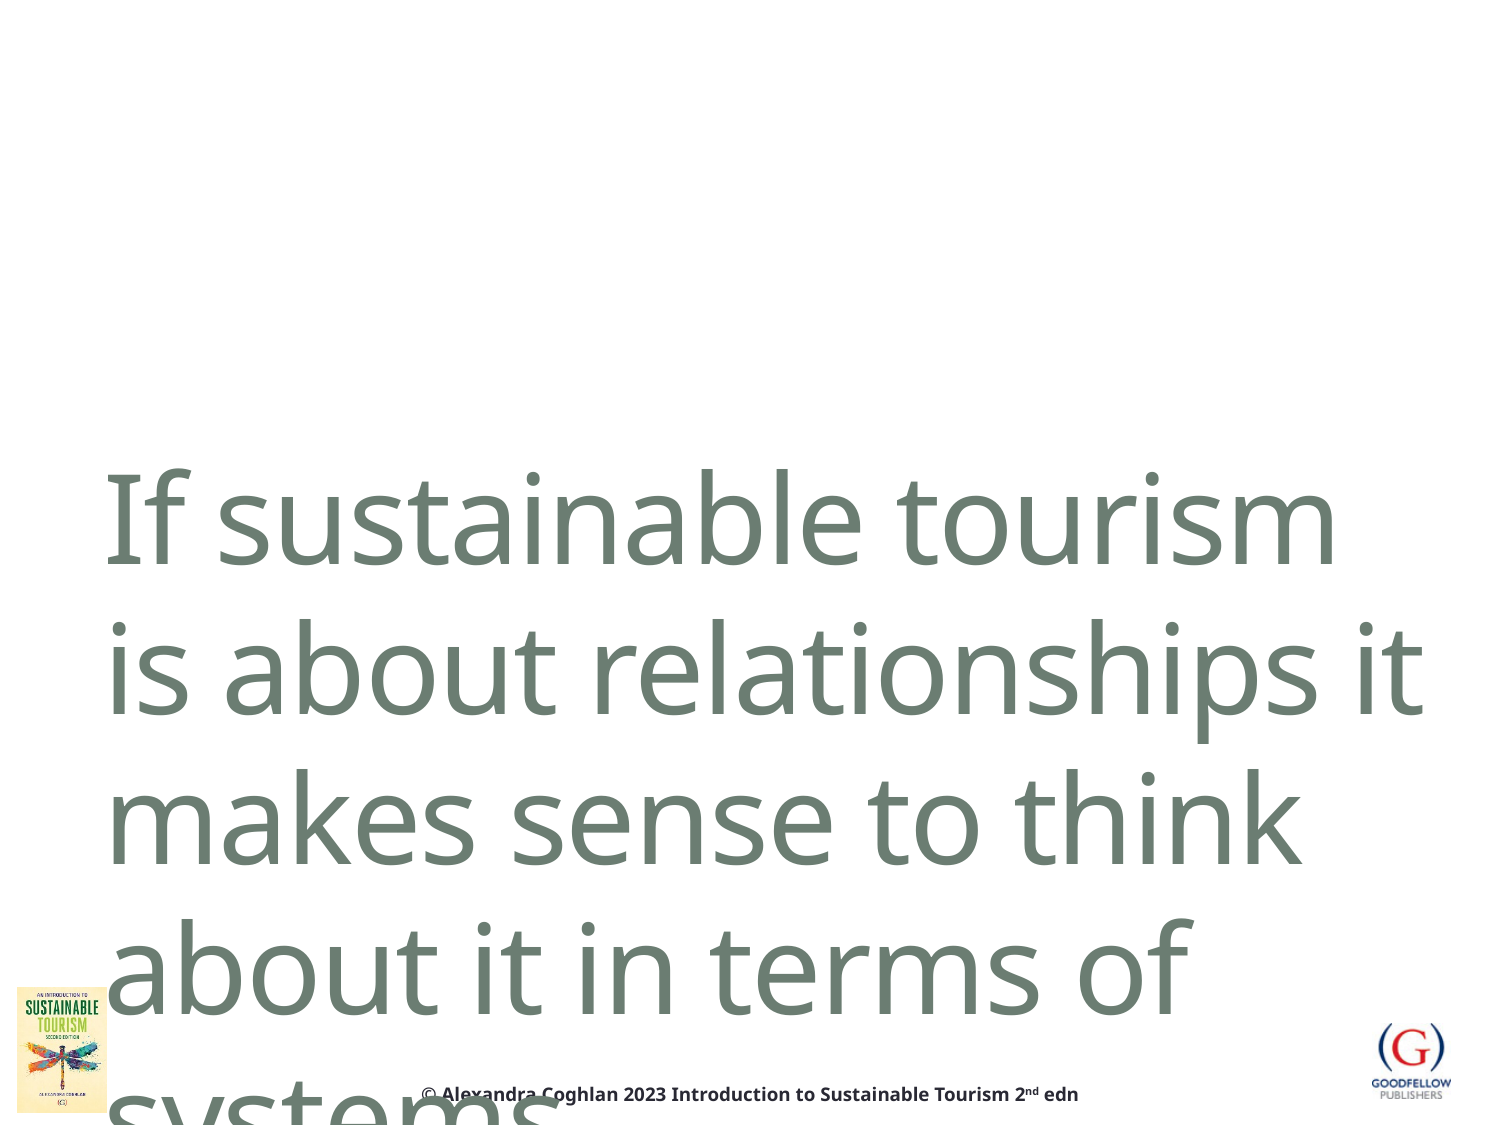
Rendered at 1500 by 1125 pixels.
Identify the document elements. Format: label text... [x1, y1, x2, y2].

title If sustainable tourism is about relationships it makes sense to think about it in terms of systems [88, 432, 1439, 596]
picture [1372, 1023, 1451, 1099]
picture [17, 987, 107, 1113]
